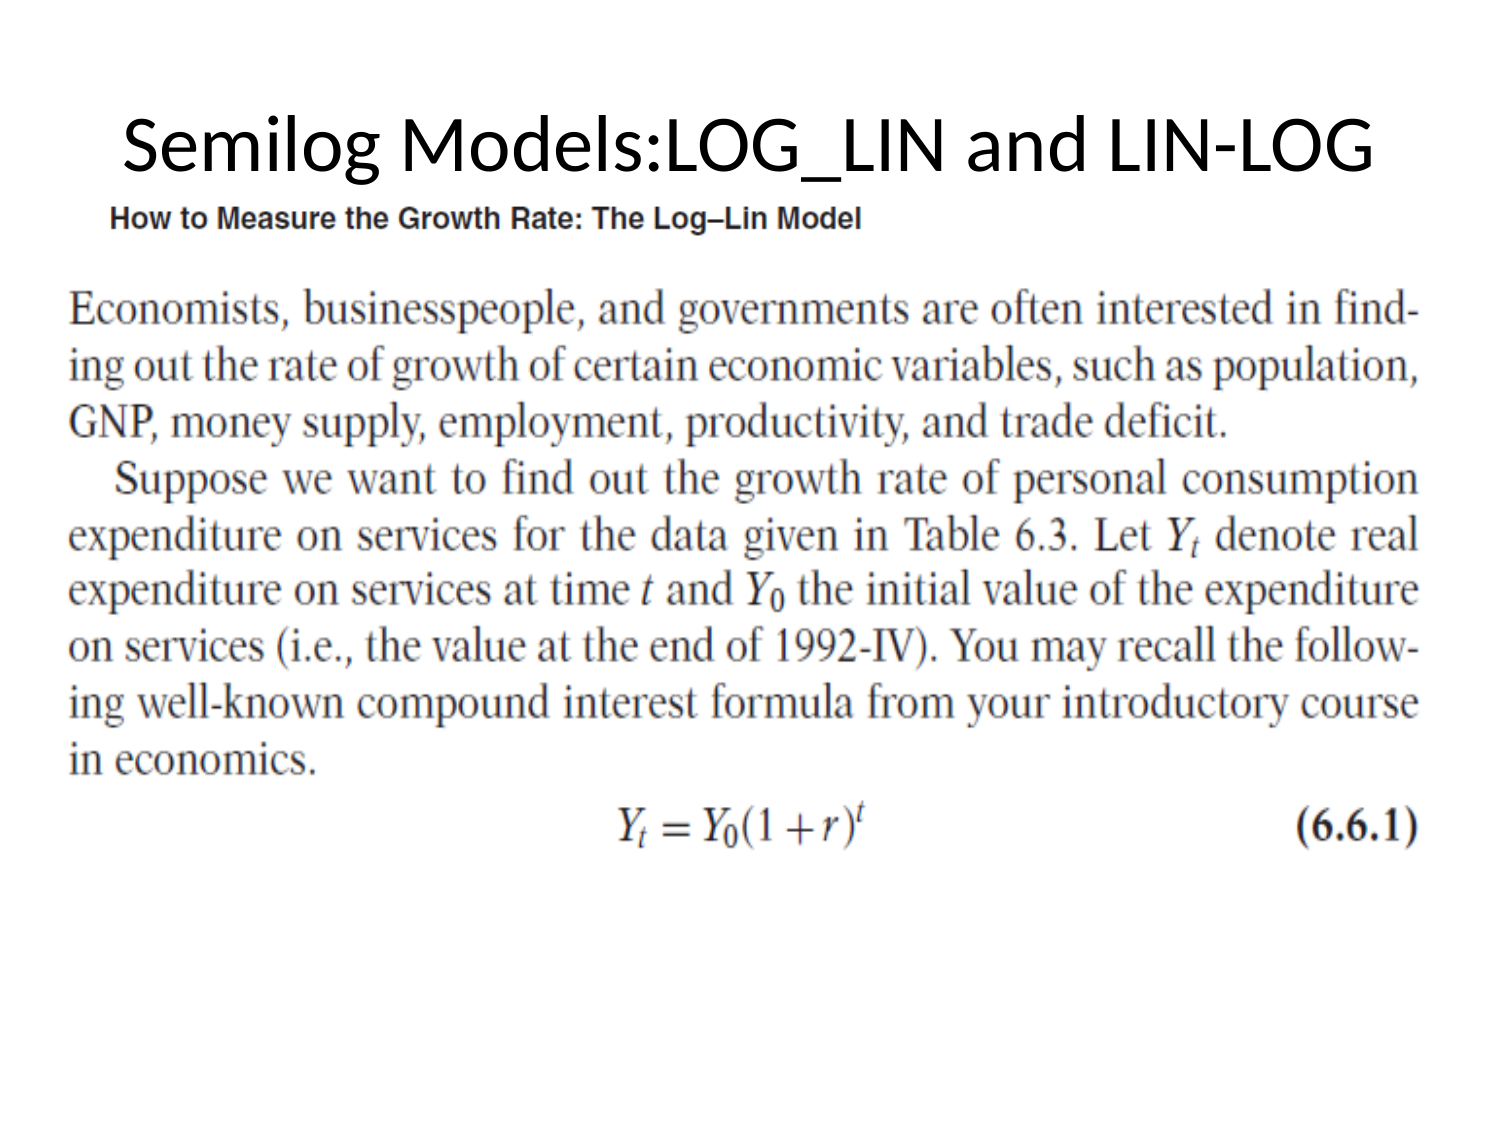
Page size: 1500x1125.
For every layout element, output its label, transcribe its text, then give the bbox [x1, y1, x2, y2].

title Semilog Models:LOG_LIN and LIN-LOG [75, 45, 1425, 233]
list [99, 199, 887, 251]
picture [62, 287, 1471, 924]
